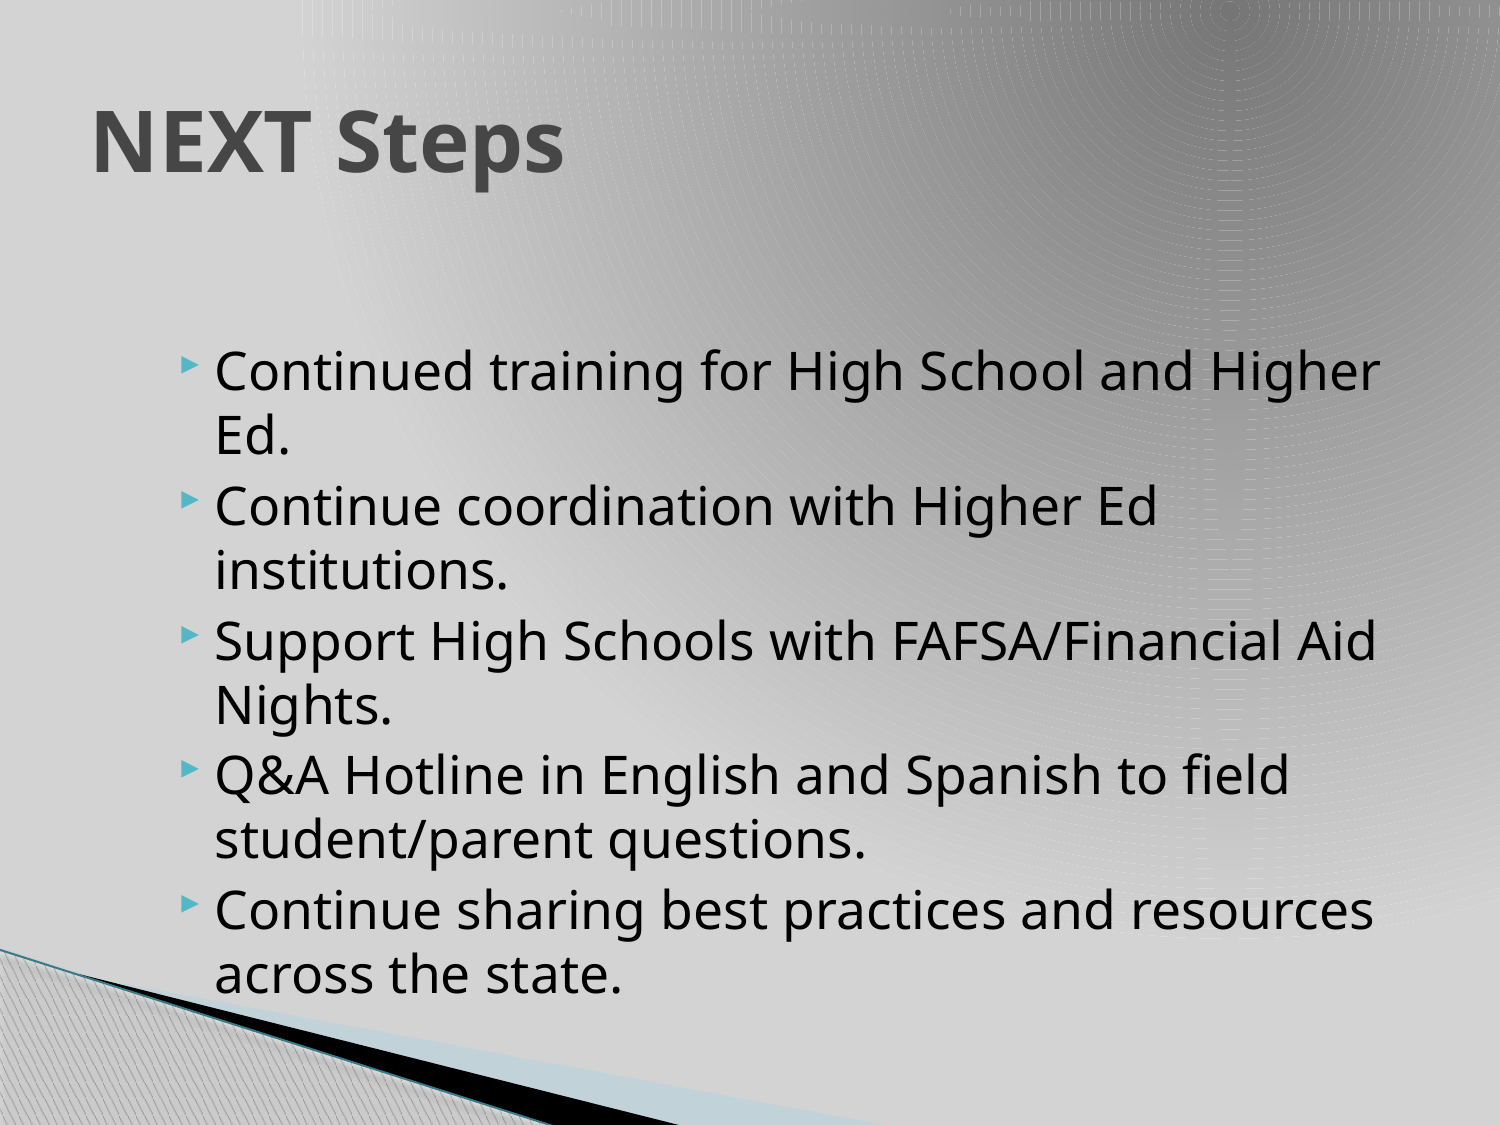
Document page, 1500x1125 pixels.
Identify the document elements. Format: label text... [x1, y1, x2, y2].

title NEXT Steps [75, 45, 1425, 233]
list Continued training for High School and Higher Ed. Continue coordination with Higher Ed institutions. Support High Schools with FAFSA/Financial Aid Nights. Q&A Hotline in English and Spanish to field student/parent questions. Continue sharing best practices and resources across the state. [147, 329, 1451, 1020]
